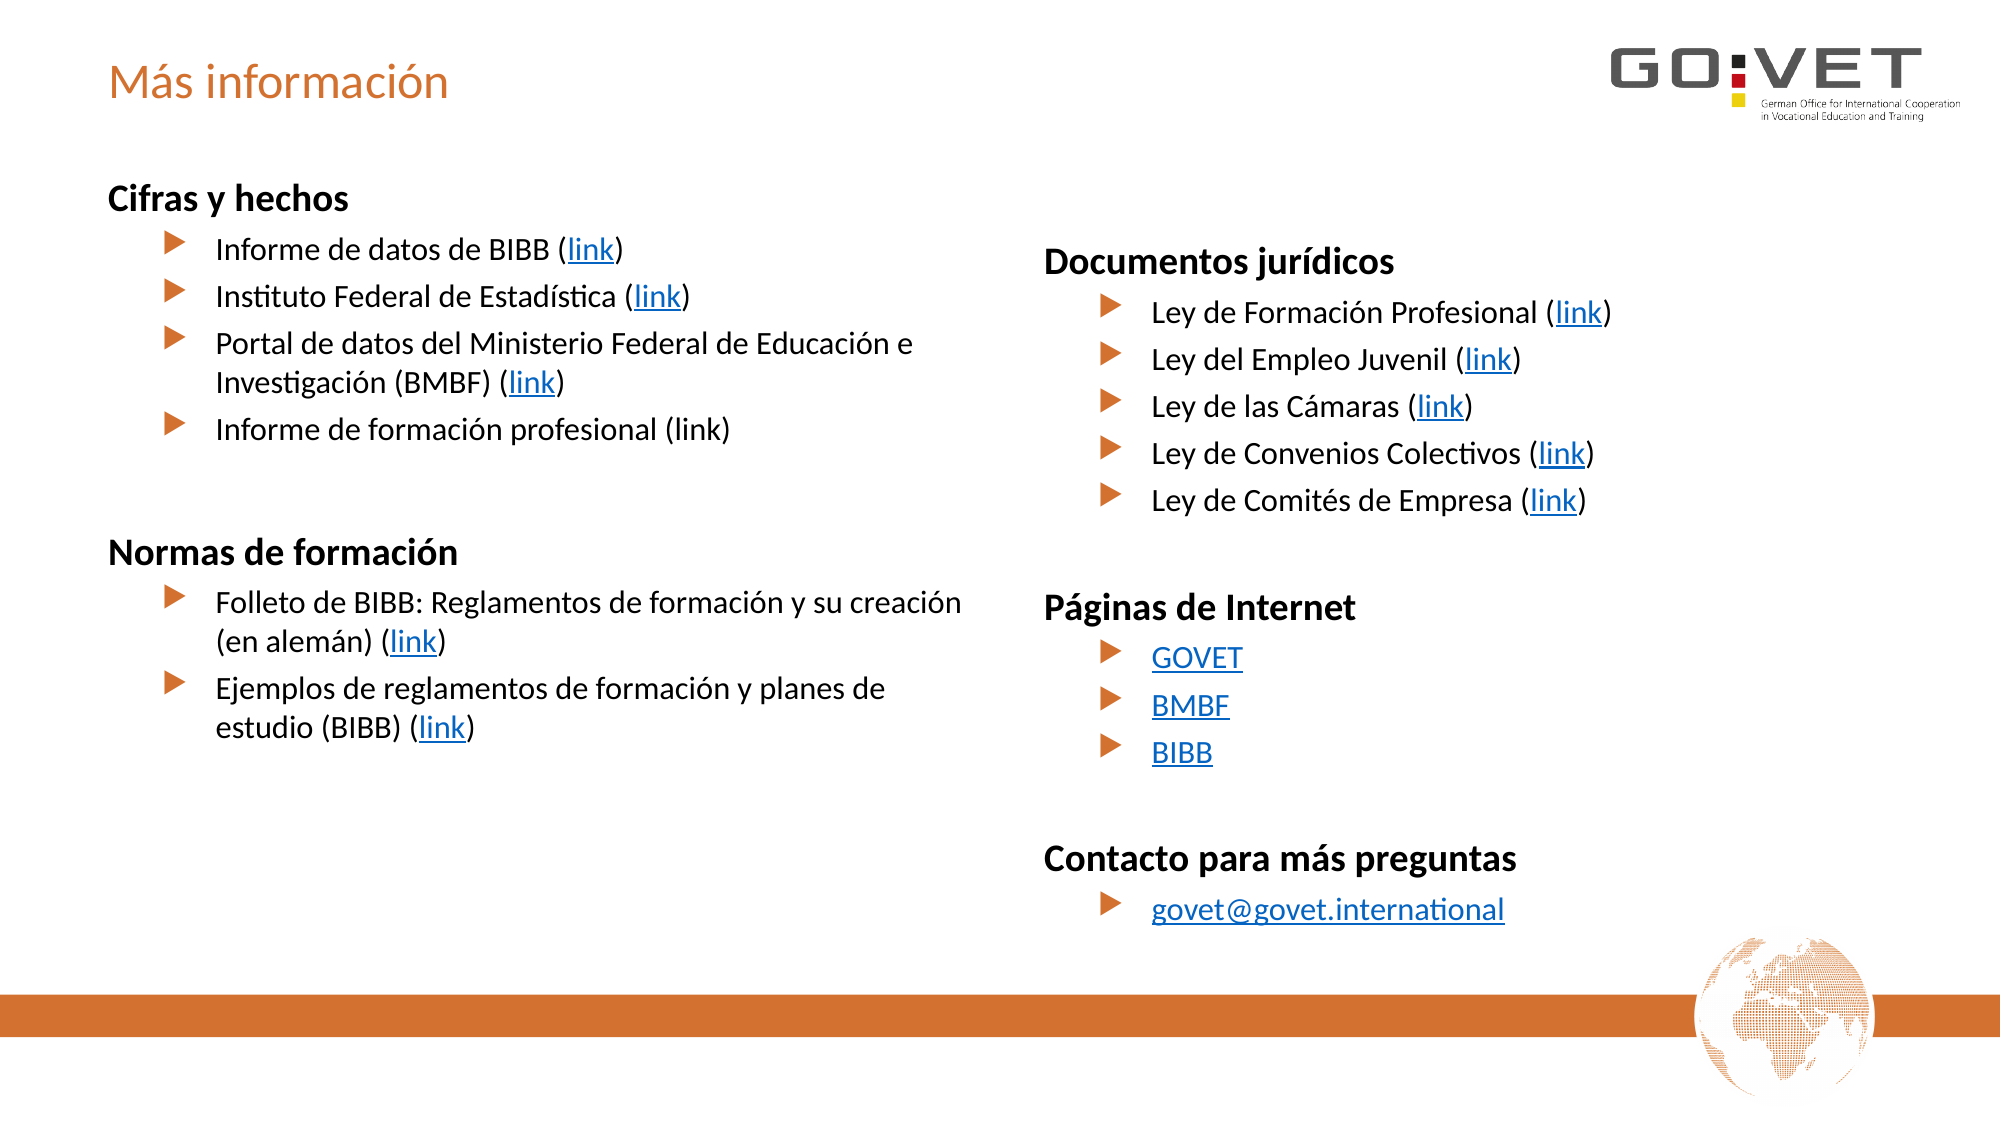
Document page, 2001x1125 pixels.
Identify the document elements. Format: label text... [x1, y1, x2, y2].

title Más información [108, 48, 1585, 122]
picture [1694, 929, 1875, 1107]
list Cifras y hechos Informe de datos de BIBB (link) Instituto Federal de Estadística (link) Portal de datos del Ministerio Federal de Educación e Investigación (BMBF) (link) Informe de formación profesional (link) Normas de formación Folleto de BIBB: Reglamentos de formación y su creación (en alemán) (link) Ejemplos de reglamentos de formación y planes de estudio (BIBB) (link) Documentos jurídicos Ley de Formación Profesional (link) Ley del Empleo Juvenil (link) Ley de las Cámaras (link) Ley de Convenios Colectivos (link) Ley de Comités de Empresa (link) Páginas de Internet GOVET BMBF BIBB Contacto para más preguntas govet@govet.international [108, 172, 1922, 929]
picture [1611, 48, 1960, 122]
